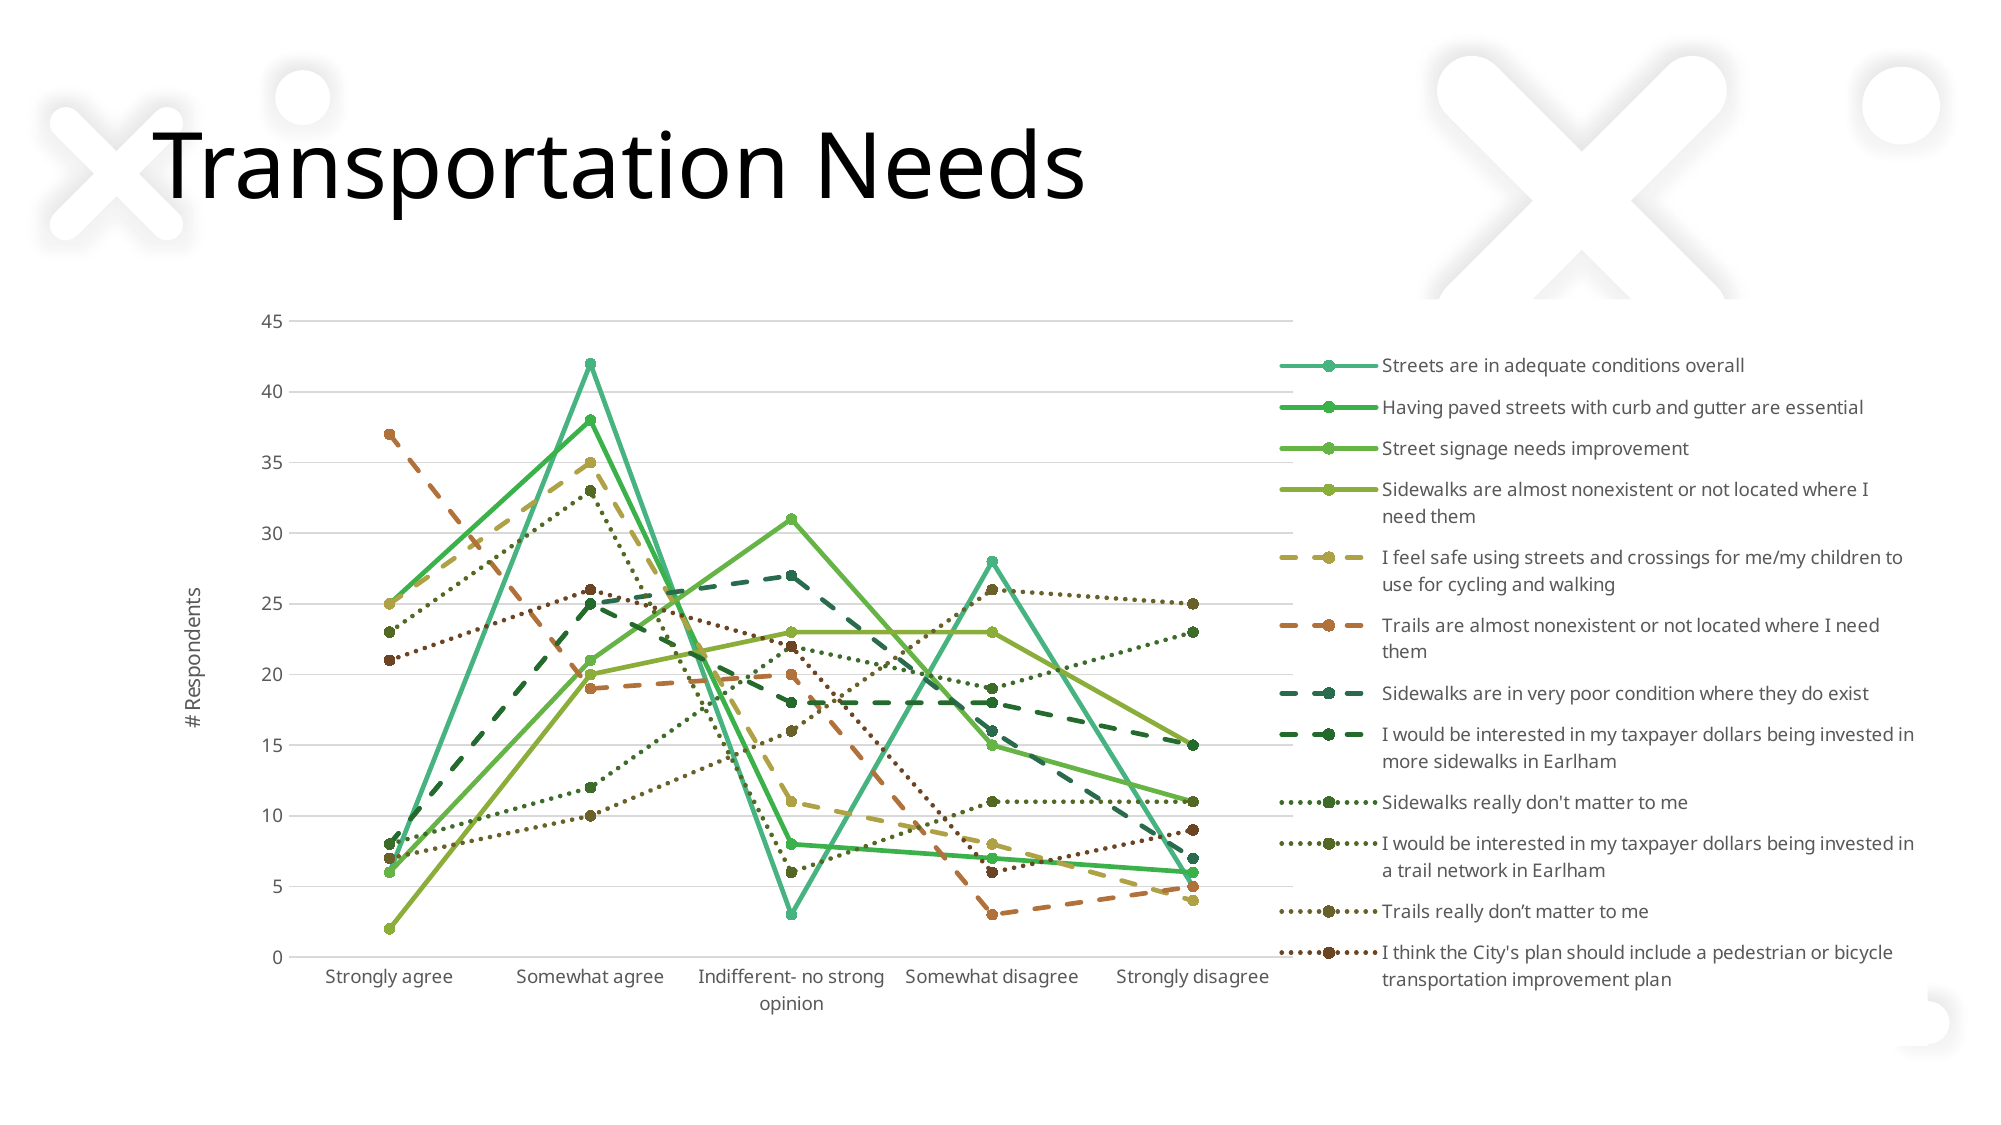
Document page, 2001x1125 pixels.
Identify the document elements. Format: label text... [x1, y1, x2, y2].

chart [137, 299, 1928, 1046]
title Transportation Needs [137, 59, 1863, 278]
